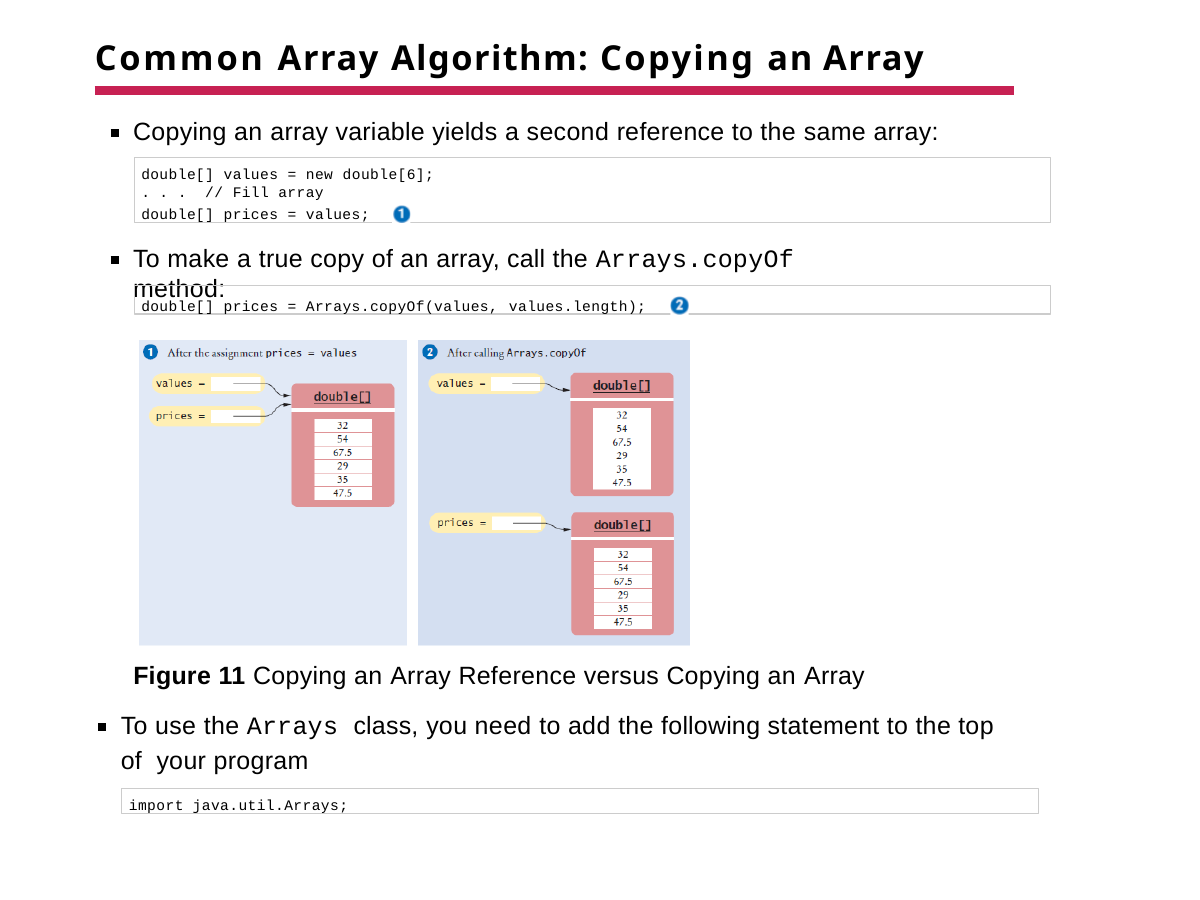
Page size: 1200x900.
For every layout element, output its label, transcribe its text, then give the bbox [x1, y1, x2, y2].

text_box [133, 333, 697, 649]
text_box To make a true copy of an array, call the Arrays.copyOf method: [131, 242, 902, 302]
text_box [670, 296, 689, 315]
text_box double[] prices = Arrays.copyOf(values, values.length); [134, 285, 1051, 314]
title Common Array Algorithm: Copying an Array [92, 35, 1108, 187]
text_box [392, 204, 411, 223]
text_box To use the Arrays class, you need to add the following statement to the top of your program [118, 703, 1020, 775]
text_box Figure 11 Copying an Array Reference versus Copying an Array [131, 659, 868, 690]
text_box import java.util.Arrays; [121, 788, 1039, 814]
text_box Copying an array variable yields a second reference to the same array: [131, 115, 941, 146]
text_box double[] values = new double[6]; . . . // Fill array double[] prices = values; [134, 157, 1051, 223]
